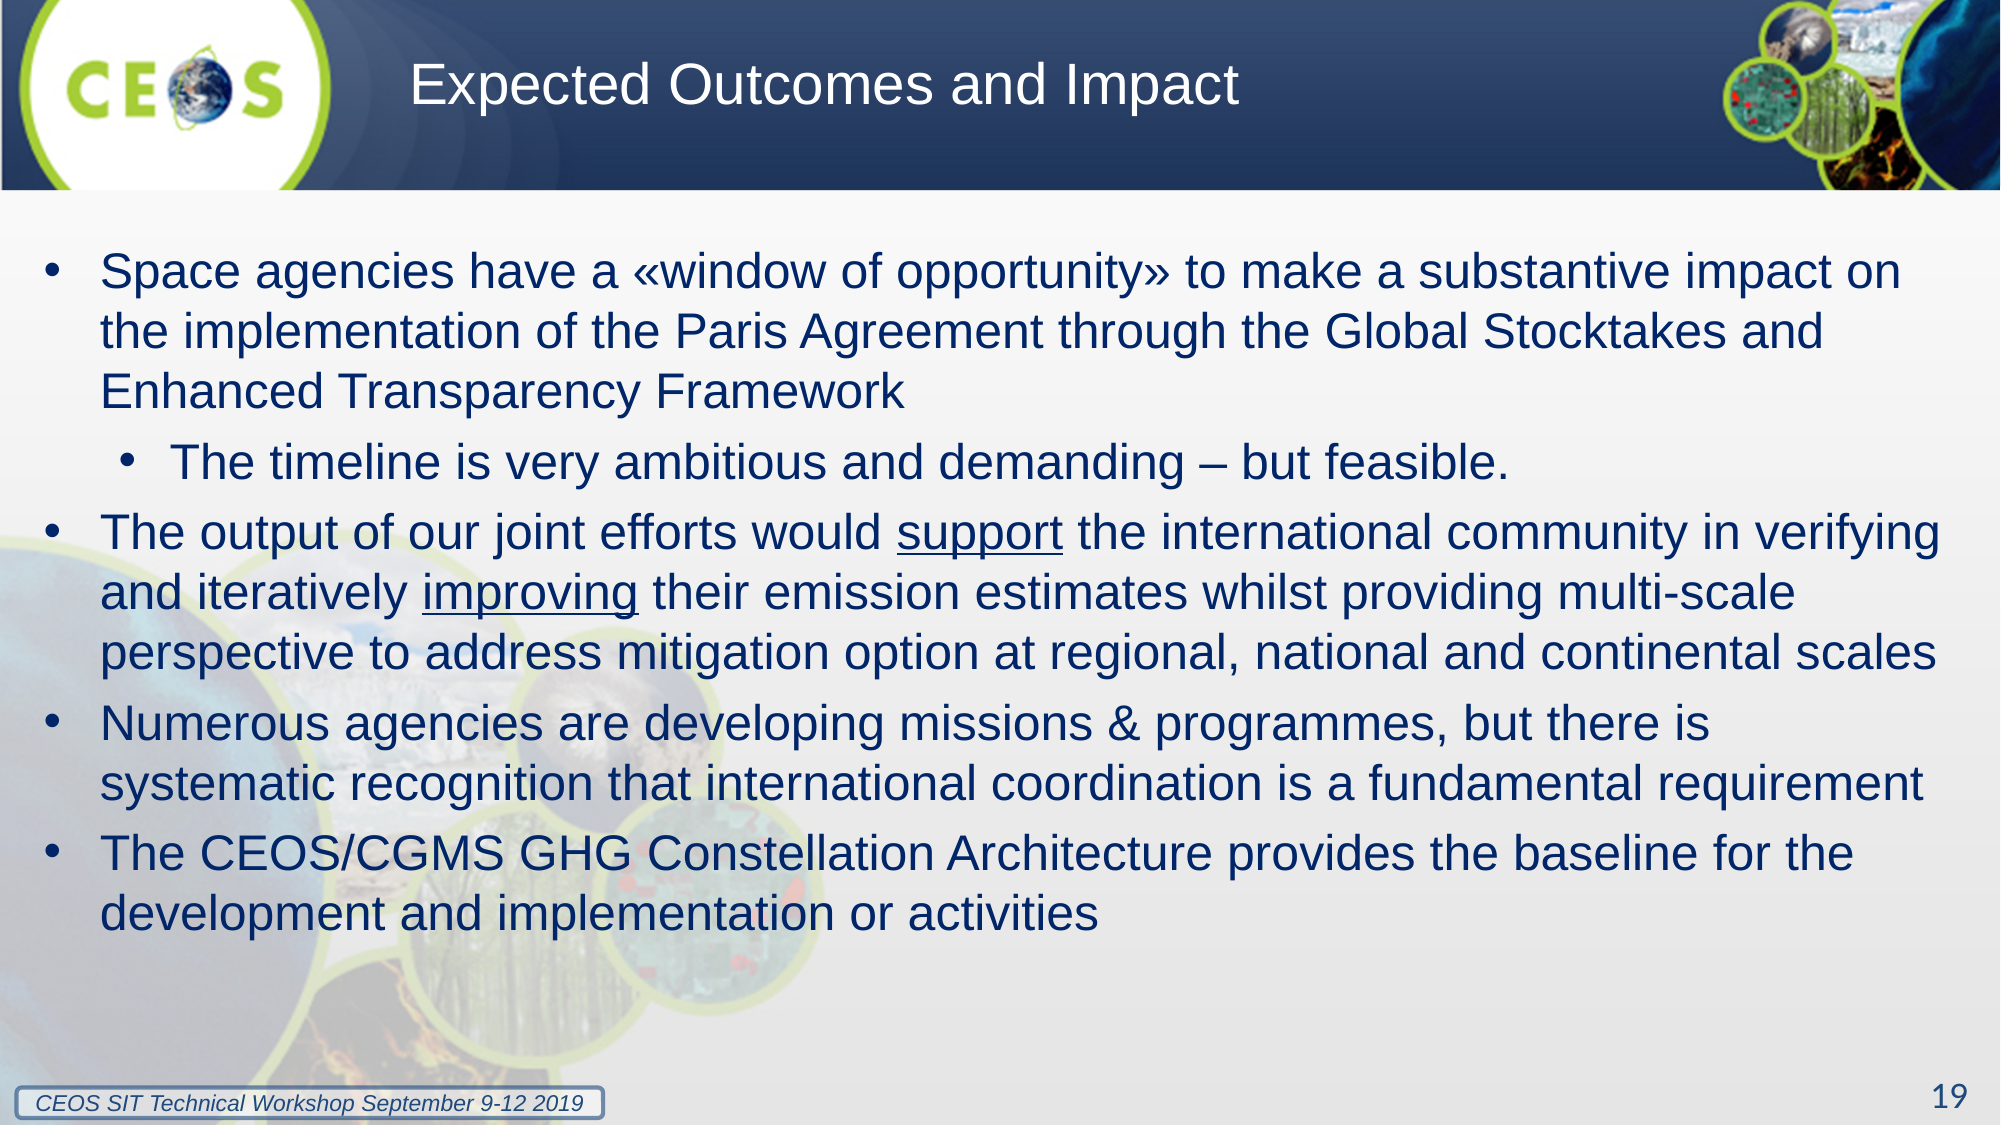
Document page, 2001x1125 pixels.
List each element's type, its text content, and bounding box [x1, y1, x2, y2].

list Space agencies have a «window of opportunity» to make a substantive impact on the implementation of the Paris Agreement through the Global Stocktakes and Enhanced Transparency Framework The timeline is very ambitious and demanding – but feasible. The output of our joint efforts would support the international community in verifying and iteratively improving their emission estimates whilst providing multi-scale perspective to address mitigation option at regional, national and continental scales Numerous agencies are developing missions & programmes, but there is systematic recognition that international coordination is a fundamental requirement The CEOS/CGMS GHG Constellation Architecture provides the baseline for the development and implementation or activities [28, 231, 1976, 1043]
picture [0, 0, 2001, 1125]
title Expected Outcomes and Impact [394, 0, 1663, 163]
slide_number 19 [1865, 1063, 1977, 1125]
